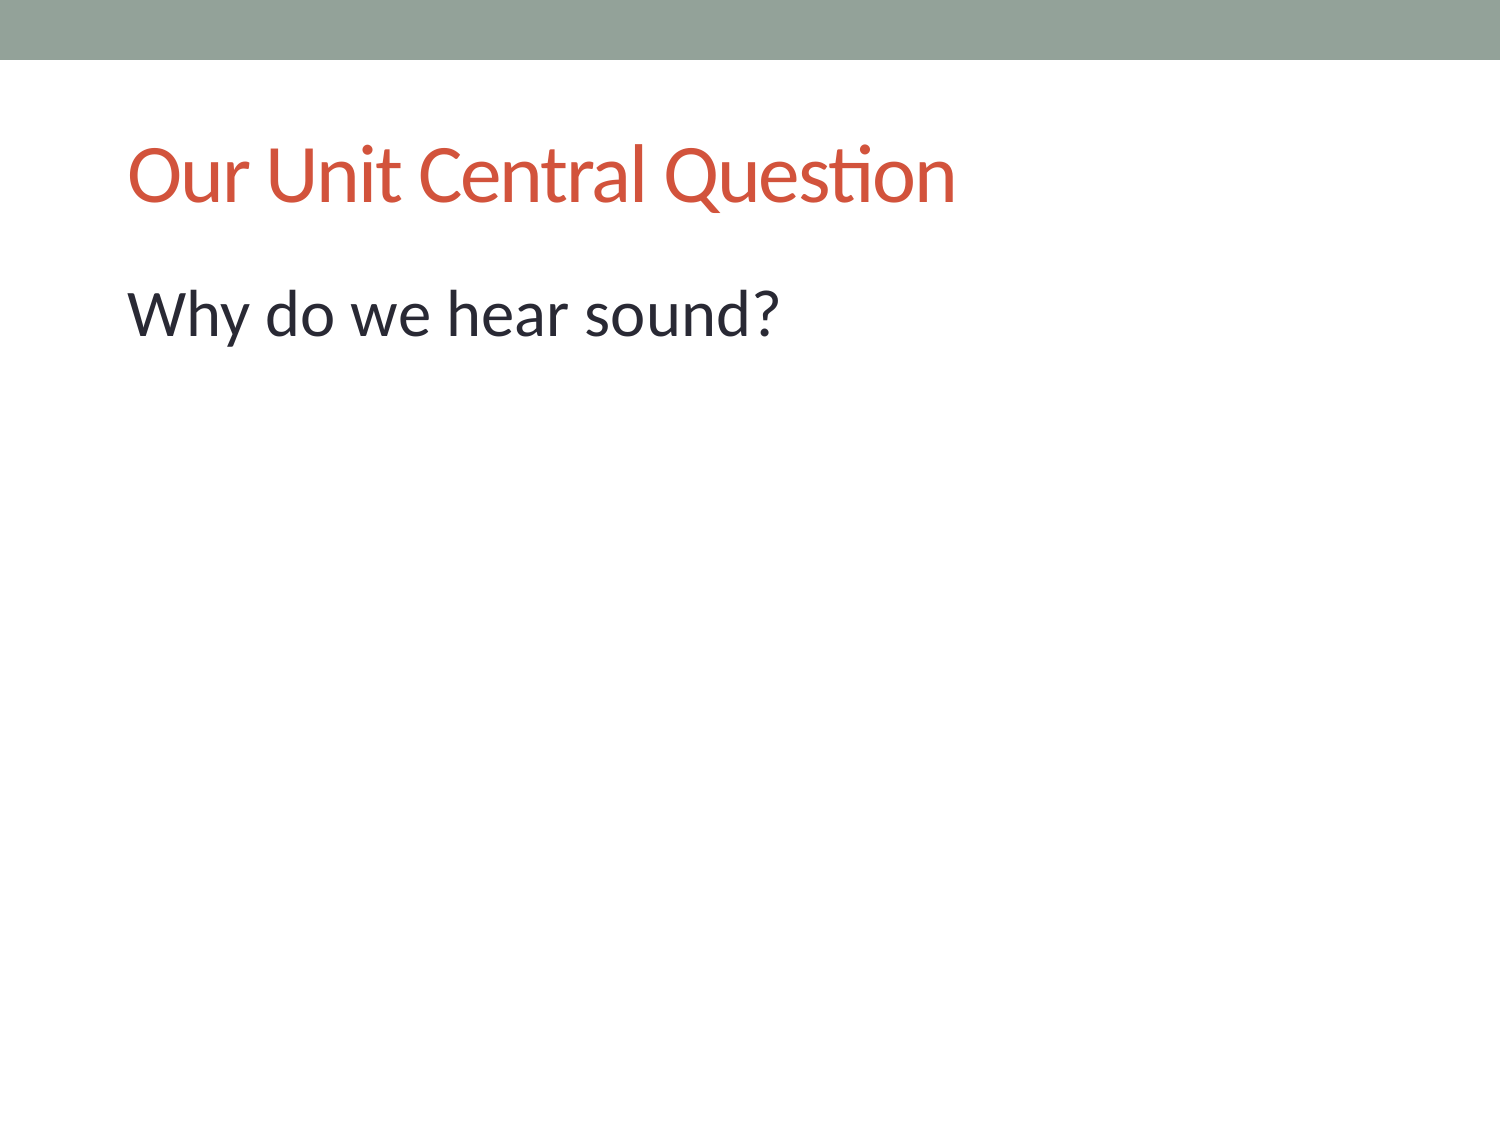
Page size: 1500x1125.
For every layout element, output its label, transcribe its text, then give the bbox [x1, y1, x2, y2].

title Our Unit Central Question [112, 87, 1425, 250]
list Why do we hear sound? [112, 262, 1425, 1063]
